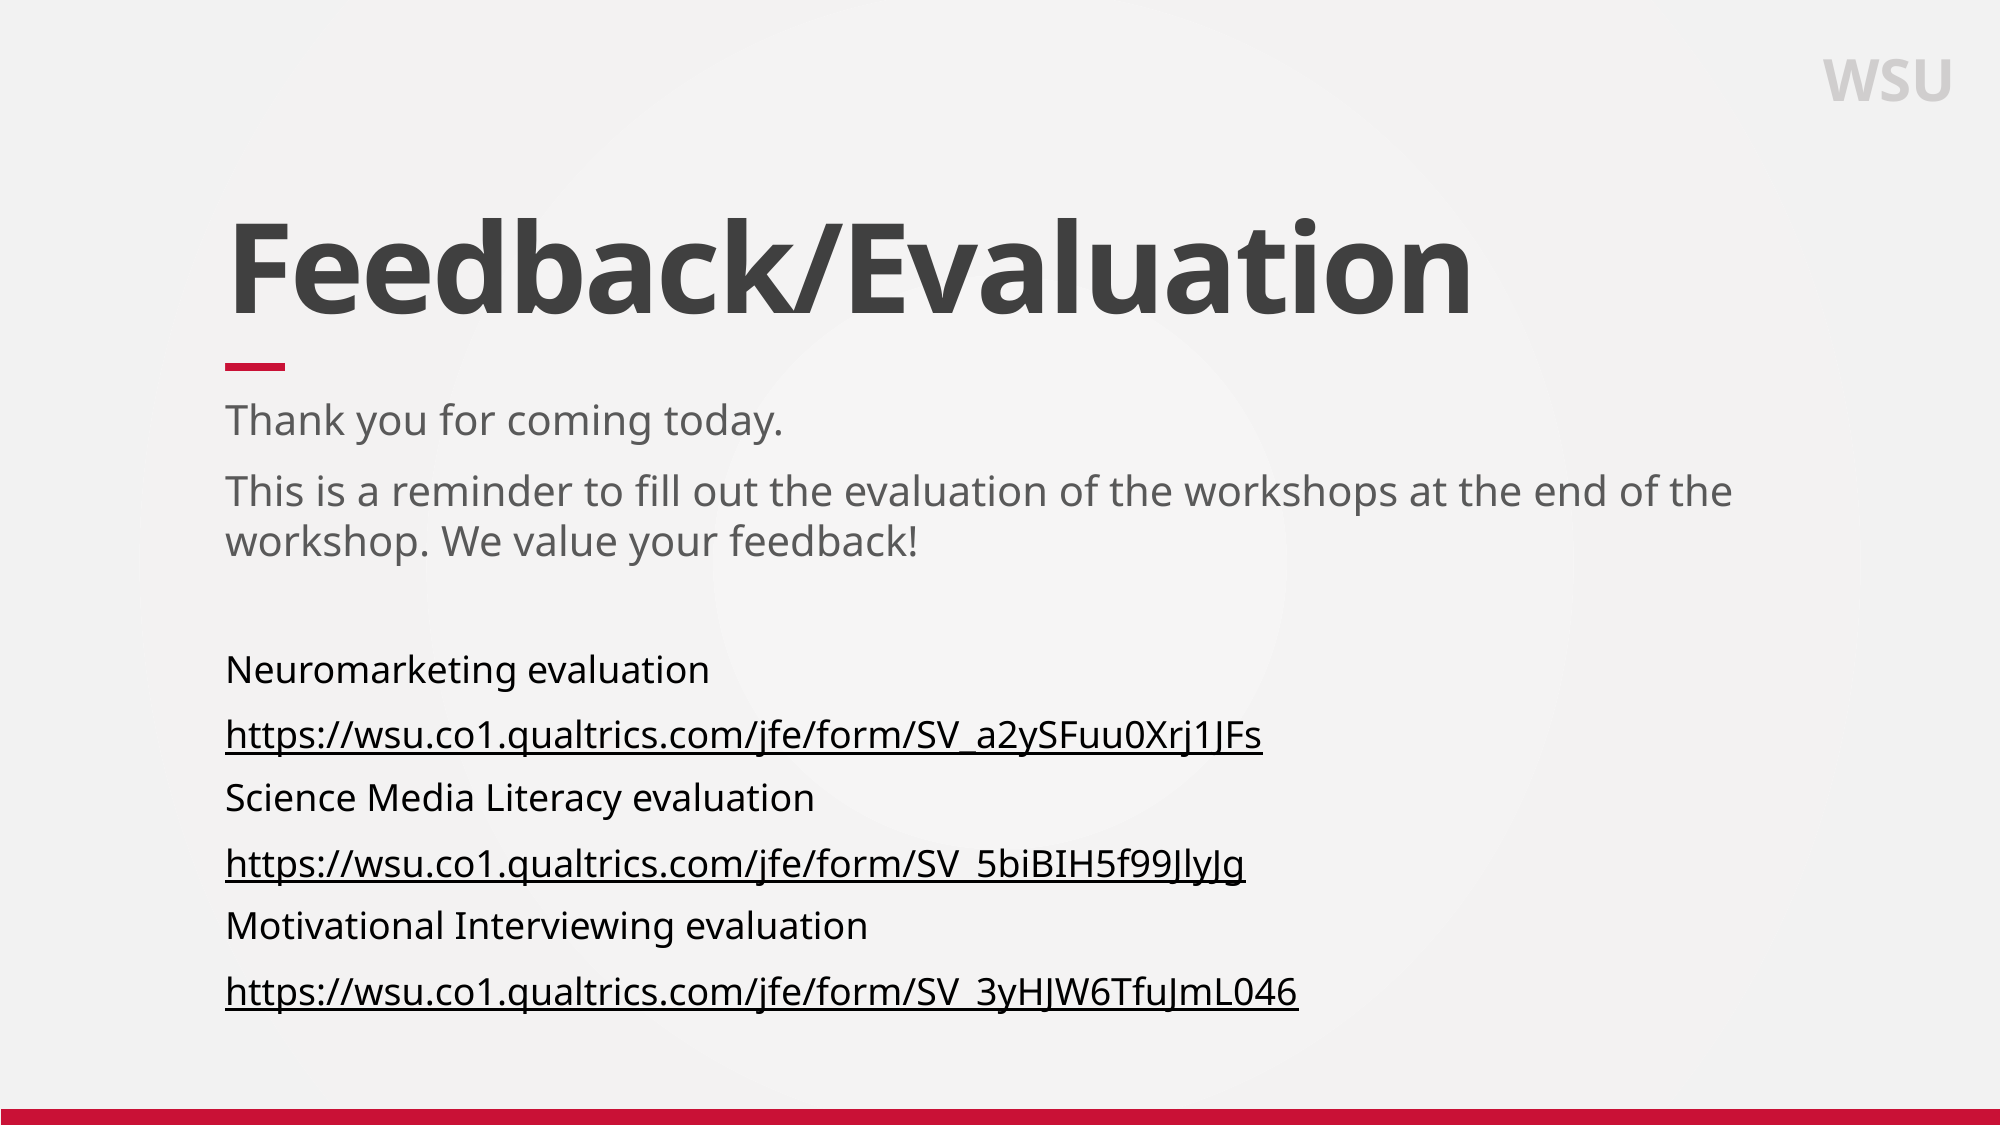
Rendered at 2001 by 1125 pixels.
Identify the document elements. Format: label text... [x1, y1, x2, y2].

text_box [0, 1109, 2000, 1125]
text_box Thank you for coming today. This is a reminder to fill out the evaluation of the workshops at the end of the workshop. We value your feedback! Neuromarketing evaluation https://wsu.co1.qualtrics.com/jfe/form/SV_a2ySFuu0Xrj1JFs Science Media Literacy evaluation https://wsu.co1.qualtrics.com/jfe/form/SV_5biBIH5f99JlyJg Motivational Interviewing evaluation https://wsu.co1.qualtrics.com/jfe/form/SV_3yHJW6TfuJmL046 [225, 385, 1772, 947]
text_box [224, 363, 286, 372]
title Feedback/Evaluation [225, 75, 1564, 349]
text_box WSU [1808, 35, 1971, 121]
